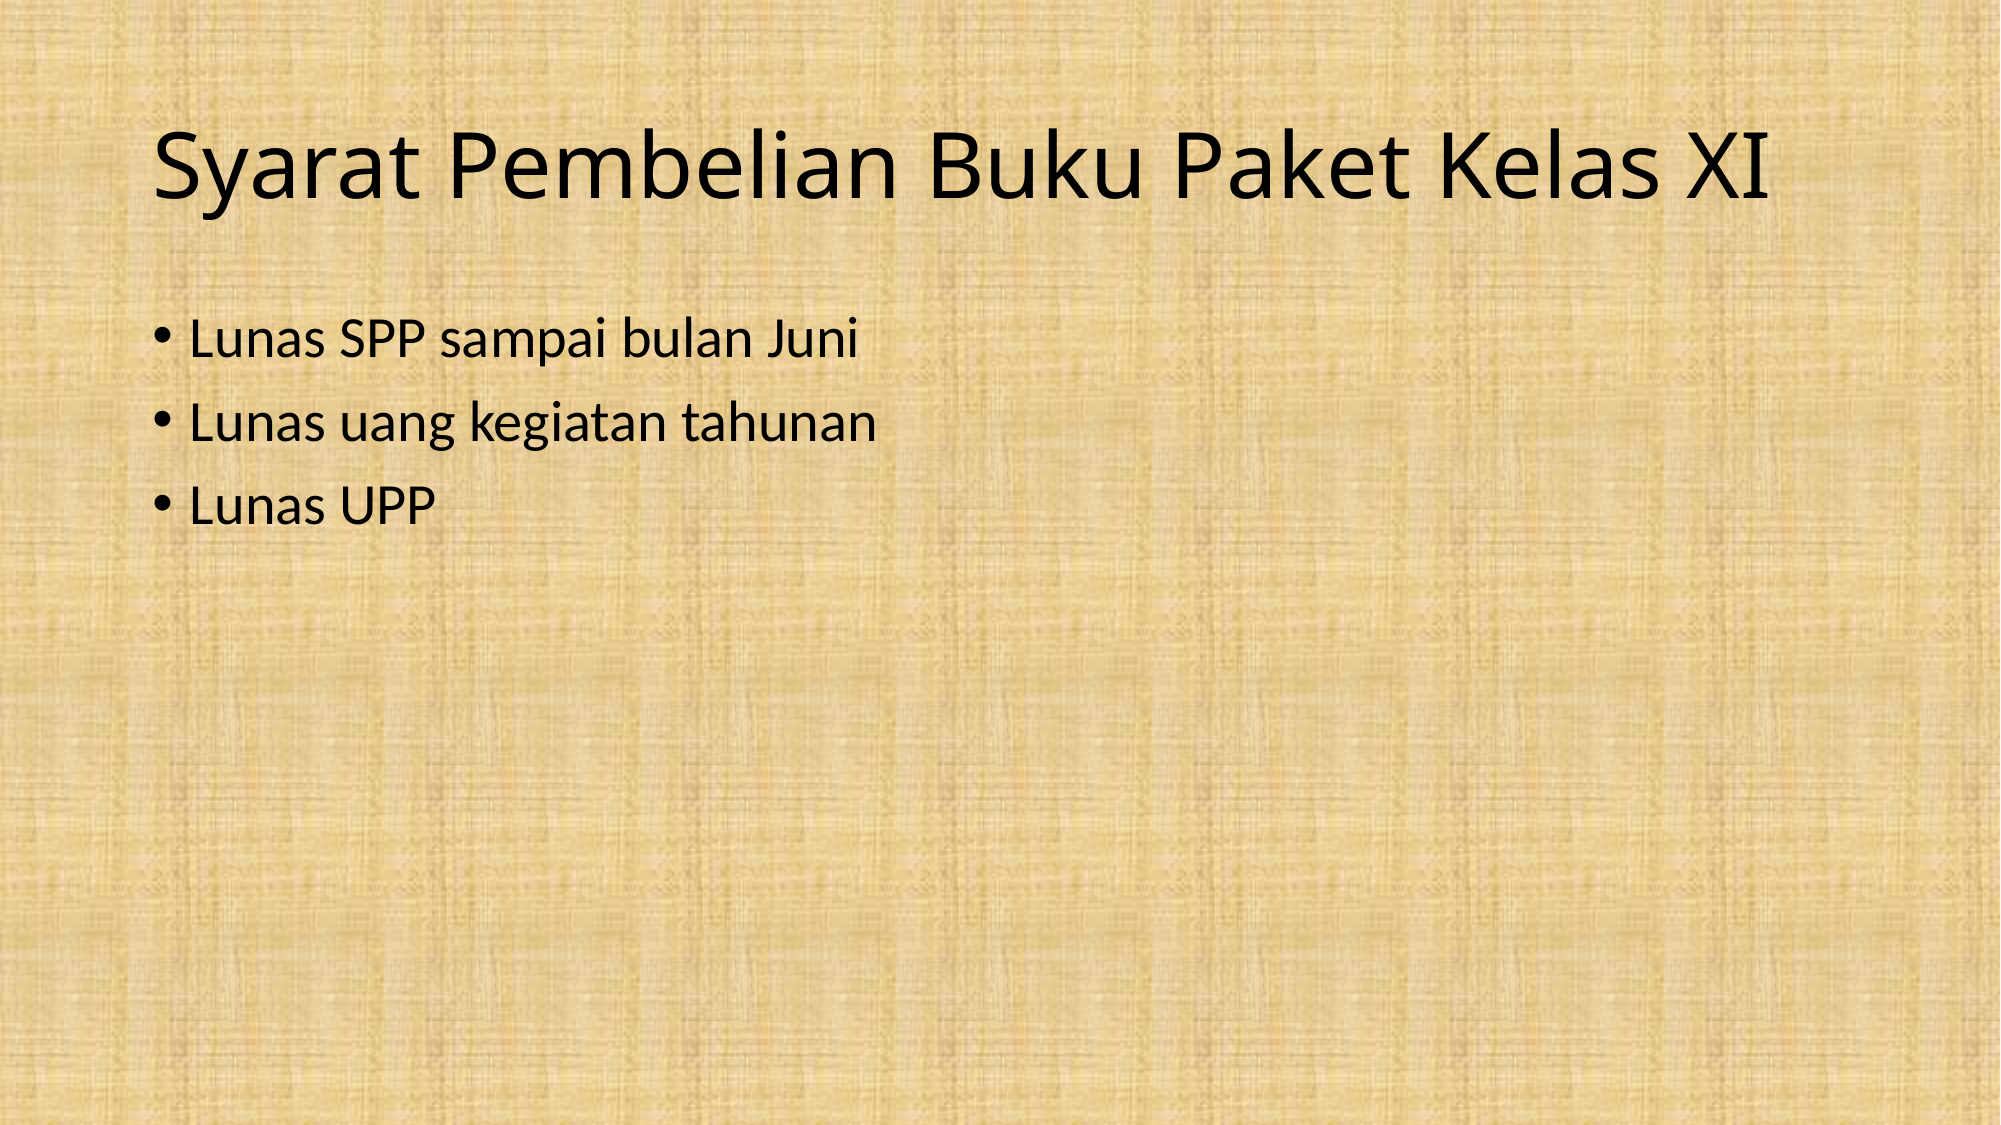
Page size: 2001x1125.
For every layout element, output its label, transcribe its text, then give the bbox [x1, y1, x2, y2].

list Lunas SPP sampai bulan Juni Lunas uang kegiatan tahunan Lunas UPP [137, 299, 1863, 1014]
picture [0, 0, 2001, 1125]
title Syarat Pembelian Buku Paket Kelas XI [137, 59, 1863, 278]
